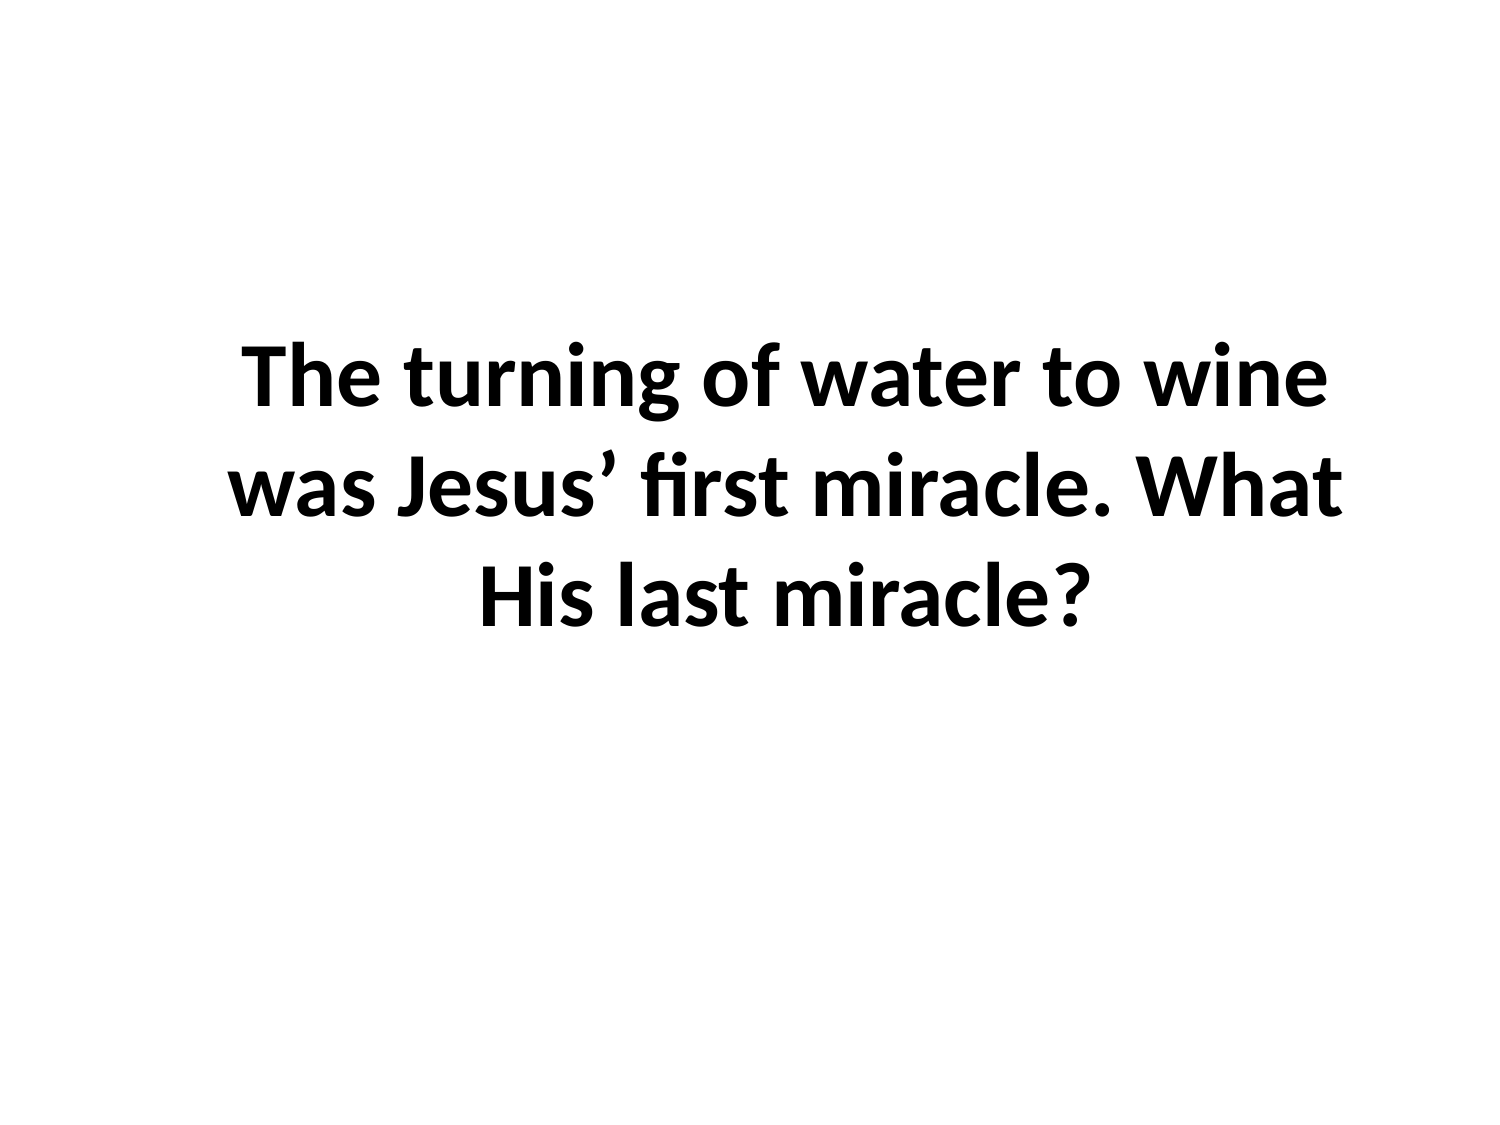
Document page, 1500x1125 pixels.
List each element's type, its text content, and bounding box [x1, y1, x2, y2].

title The turning of water to wine was Jesus’ first miracle. What His last miracle? [147, 137, 1425, 823]
